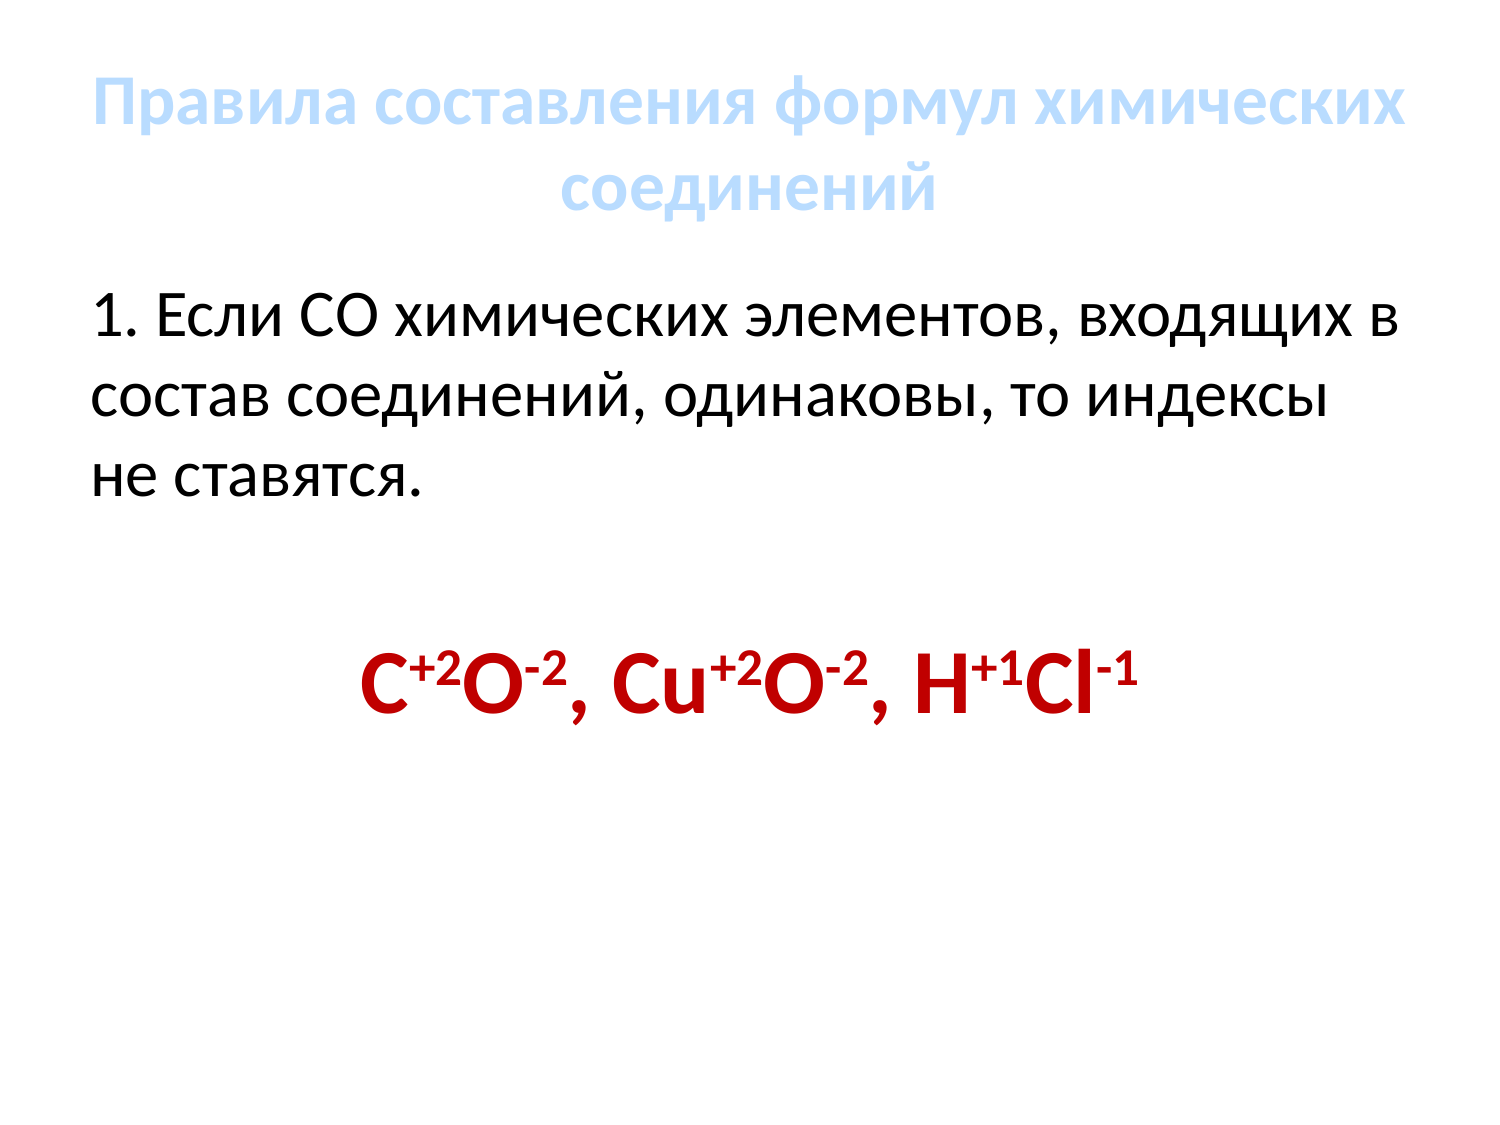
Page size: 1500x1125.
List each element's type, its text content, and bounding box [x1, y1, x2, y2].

title Правила составления формул химических соединений [74, 44, 1426, 233]
list 1. Если СО химических элементов, входящих в состав соединений, одинаковы, то индексы не ставятся. C+2O-2, Cu+2O-2, H+1Cl-1 [74, 262, 1426, 1006]
